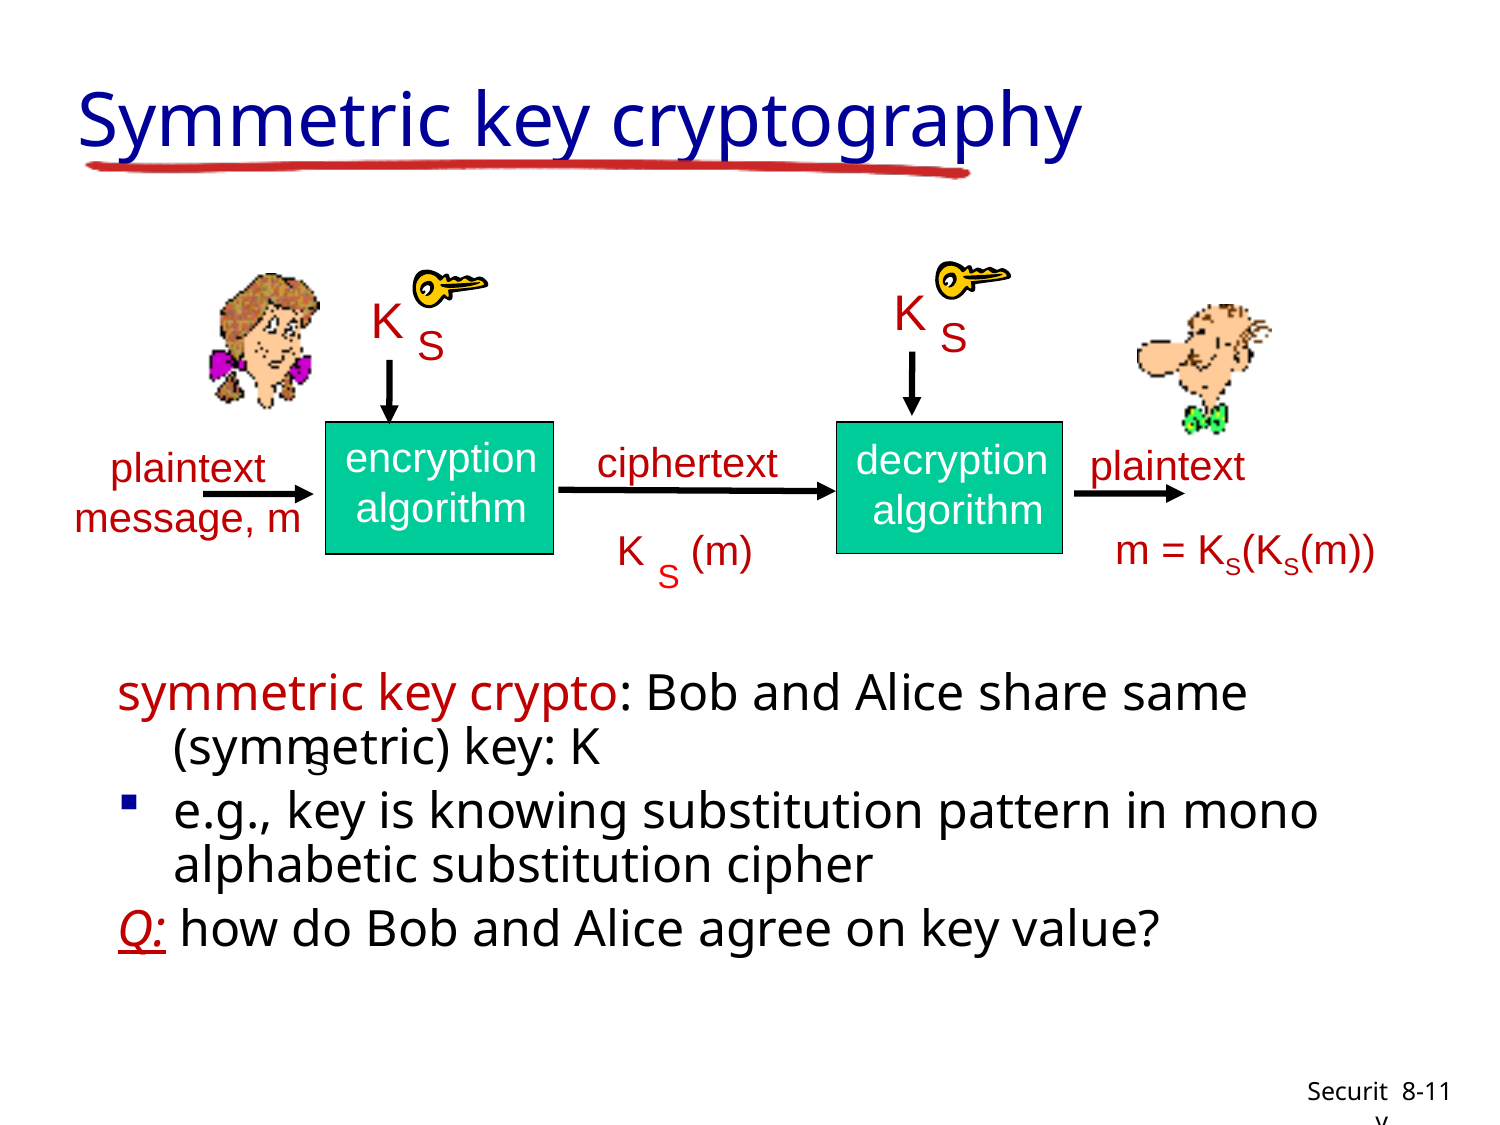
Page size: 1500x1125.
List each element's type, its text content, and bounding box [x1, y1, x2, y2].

text_box [1074, 487, 1185, 500]
text_box K (m) [602, 516, 769, 582]
list symmetric key crypto: Bob and Alice share same (symmetric) key: K e.g., key is knowing substitution pattern in mono alphabetic substitution cipher Q: how do Bob and Alice agree on key value? [102, 659, 1451, 985]
text_box plaintext [1076, 431, 1261, 497]
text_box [877, 272, 984, 369]
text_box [354, 281, 461, 377]
text_box 8-11 [1387, 1068, 1500, 1113]
footer Security [1284, 1067, 1403, 1110]
text_box S [291, 735, 344, 790]
text_box m = KS(KS(m)) [1100, 515, 1392, 587]
picture [934, 260, 1012, 301]
text_box decryption algorithm [840, 425, 1076, 541]
text_box [836, 421, 1063, 554]
picture [1137, 304, 1272, 441]
picture [80, 155, 982, 185]
text_box [325, 422, 554, 554]
picture [411, 268, 489, 309]
text_box ciphertext [581, 428, 793, 490]
title Symmetric key cryptography [62, 23, 1338, 211]
text_box [383, 385, 396, 425]
picture [204, 273, 320, 415]
text_box [558, 484, 836, 498]
text_box [905, 377, 919, 416]
text_box encryption algorithm [330, 423, 553, 539]
text_box plaintext message, m [59, 433, 317, 549]
text_box S [642, 548, 695, 603]
